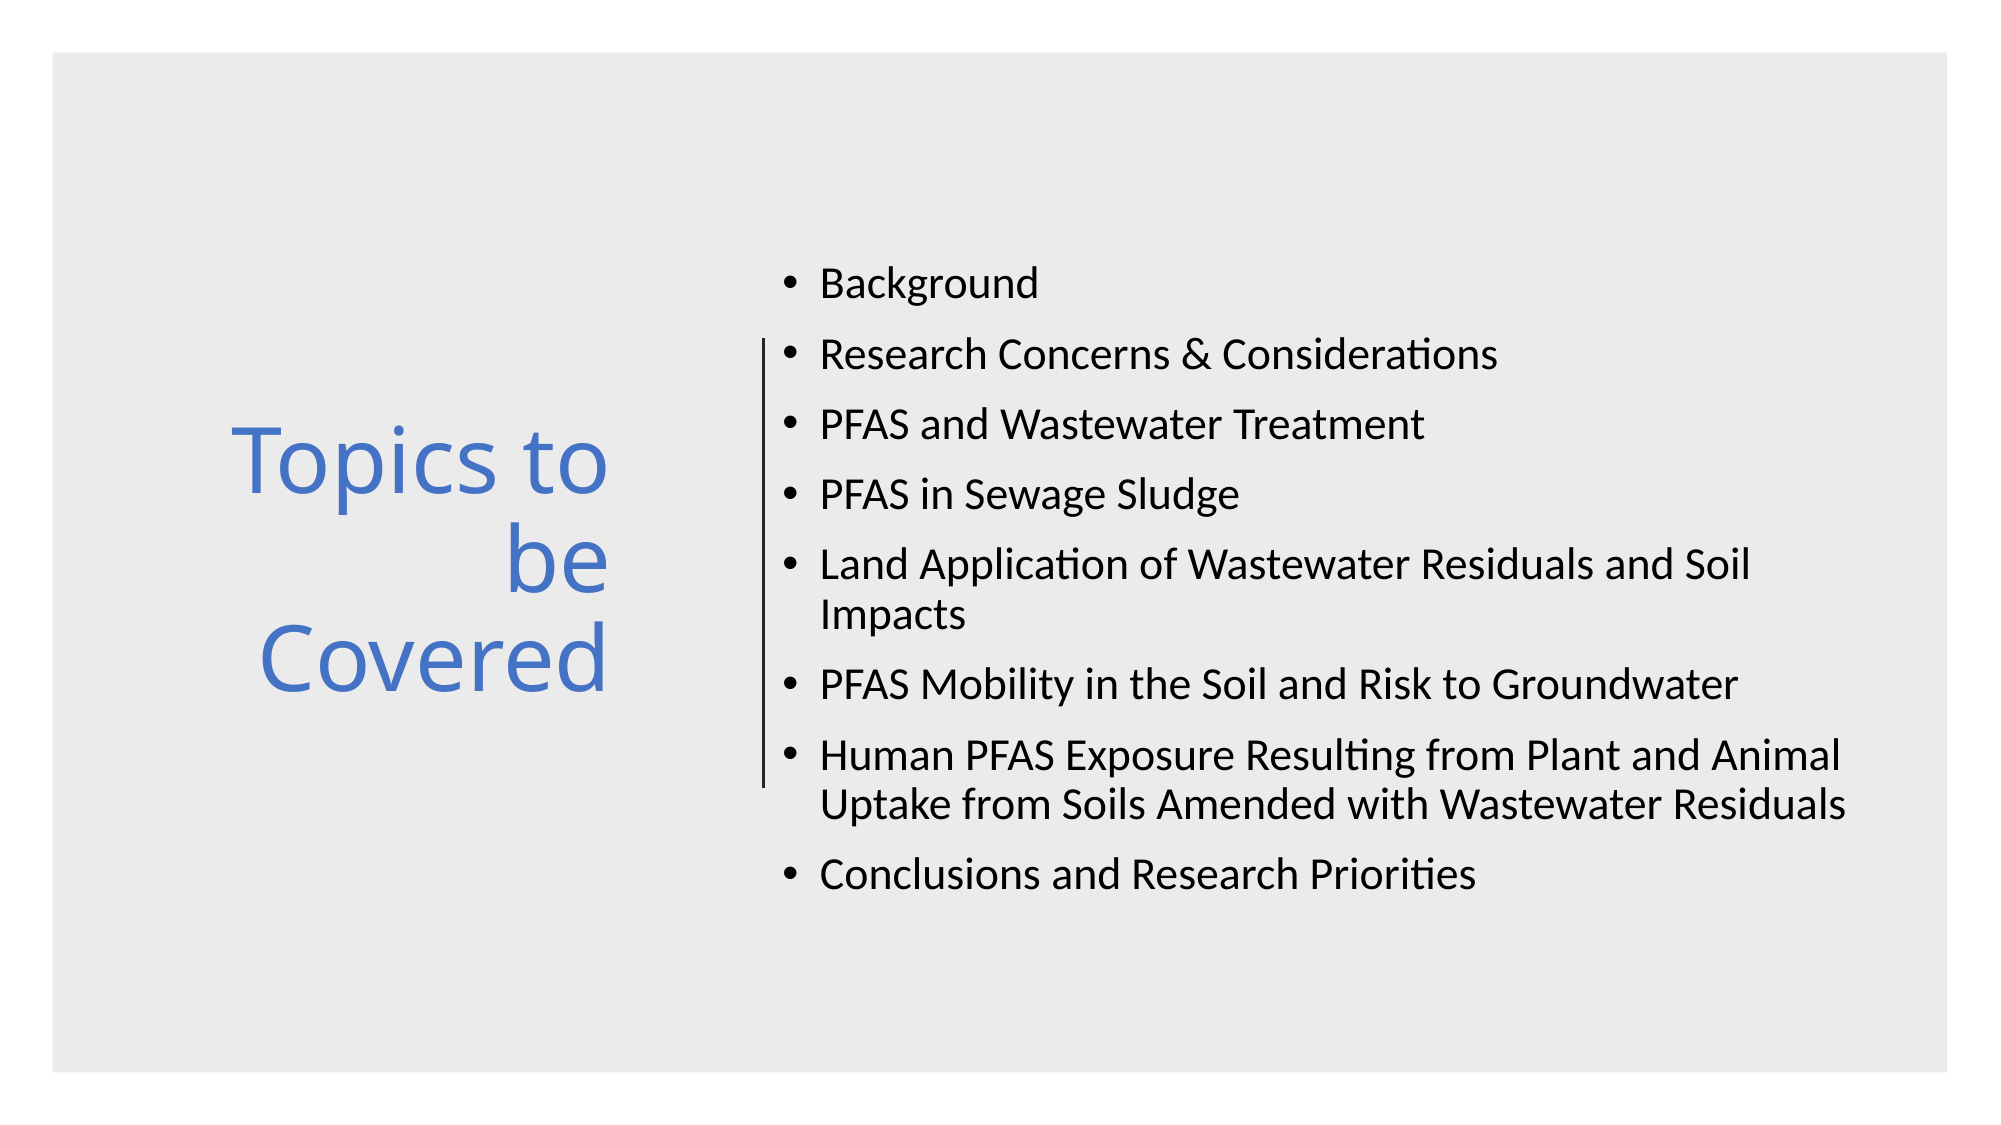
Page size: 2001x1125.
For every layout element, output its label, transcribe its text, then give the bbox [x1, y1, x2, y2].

text_box [52, 51, 1948, 1073]
list Background Research Concerns & Considerations PFAS and Wastewater Treatment PFAS in Sewage Sludge Land Application of Wastewater Residuals and Soil Impacts PFAS Mobility in the Soil and Risk to Groundwater Human PFAS Exposure Resulting from Plant and Animal Uptake from Soils Amended with Wastewater Residuals Conclusions and Research Priorities [767, 175, 1867, 984]
title Topics to be Covered [137, 158, 627, 967]
